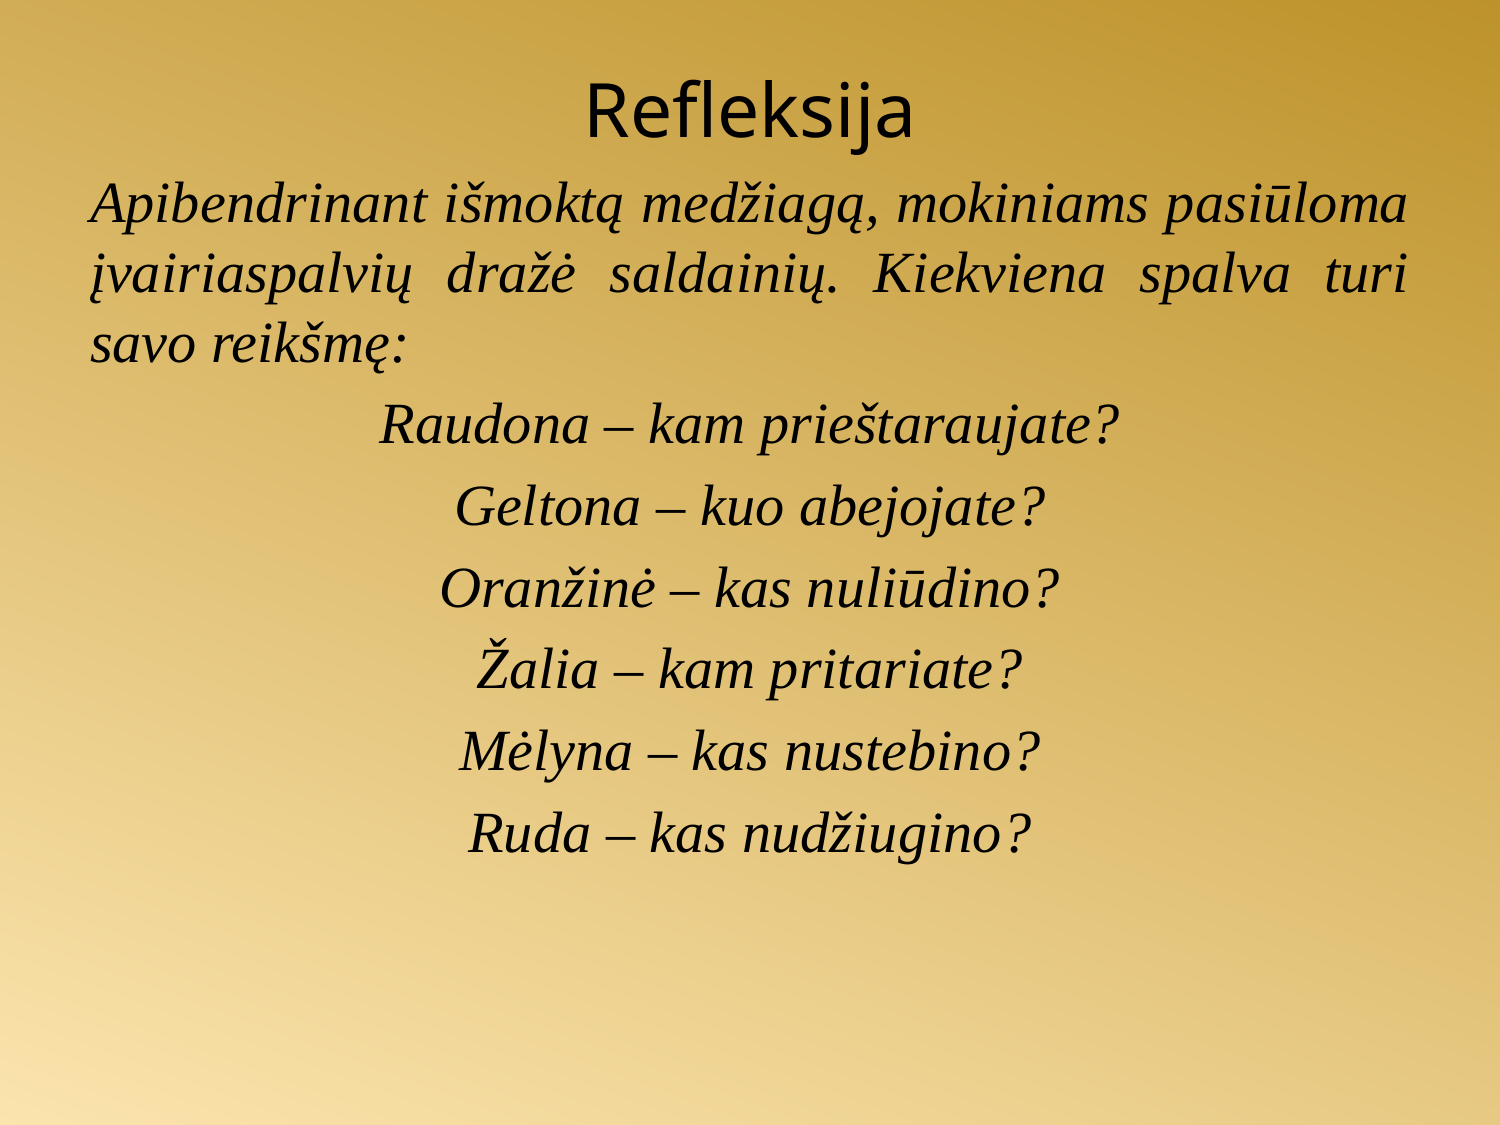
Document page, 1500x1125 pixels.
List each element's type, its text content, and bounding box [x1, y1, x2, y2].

list Refleksija Apibendrinant išmoktą medžiagą, mokiniams pasiūloma įvairiaspalvių dražė saldainių. Kiekviena spalva turi savo reikšmę: Raudona – kam prieštaraujate? Geltona – kuo abejojate? Oranžinė – kas nuliūdino? Žalia – kam pritariate? Mėlyna – kas nustebino? Ruda – kas nudžiugino? [74, 54, 1426, 1006]
